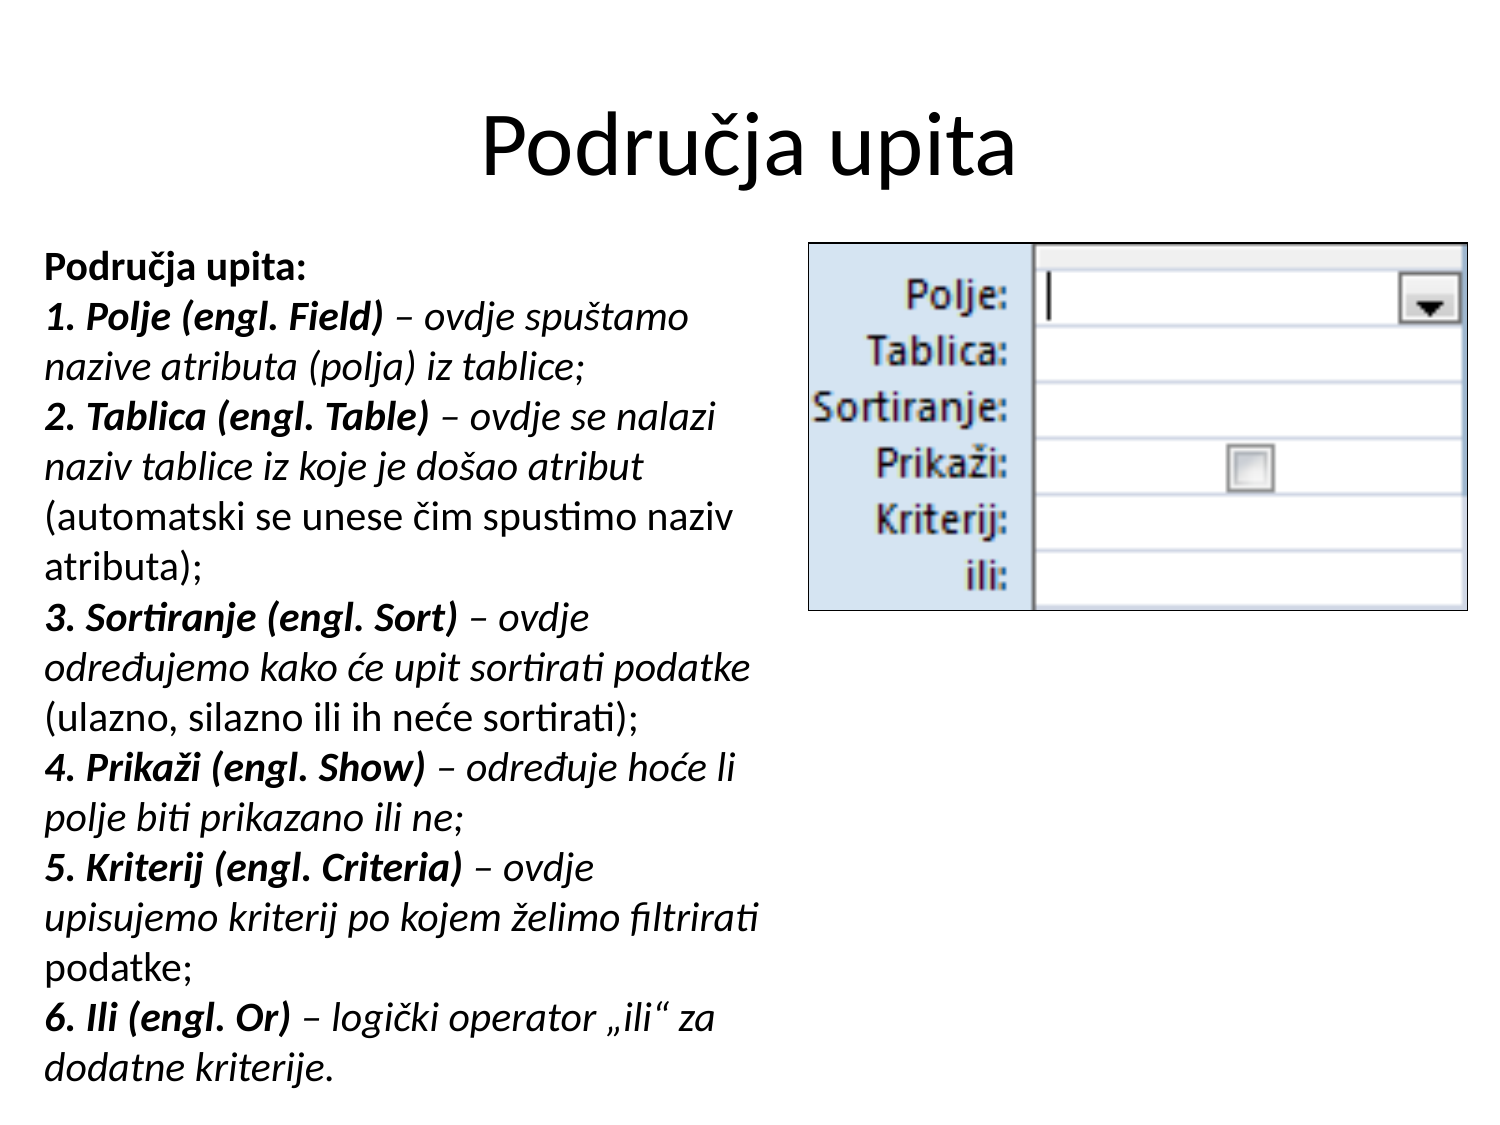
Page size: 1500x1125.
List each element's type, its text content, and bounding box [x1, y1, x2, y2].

text_box Područja upita: 1. Polje (engl. Field) – ovdje spuštamo nazive atributa (polja) iz tablice; 2. Tablica (engl. Table) – ovdje se nalazi naziv tablice iz koje je došao atribut (automatski se unese čim spustimo naziv atributa); 3. Sortiranje (engl. Sort) – ovdje određujemo kako će upit sortirati podatke (ulazno, silazno ili ih neće sortirati); 4. Prikaži (engl. Show) – određuje hoće li polje biti prikazano ili ne; 5. Kriterij (engl. Criteria) – ovdje upisujemo kriterij po kojem želimo filtrirati podatke; 6. Ili (engl. Or) – logički operator „ili“ za dodatne kriterije. [29, 231, 780, 1097]
picture [808, 243, 1467, 610]
title Područja upita [75, 45, 1425, 233]
